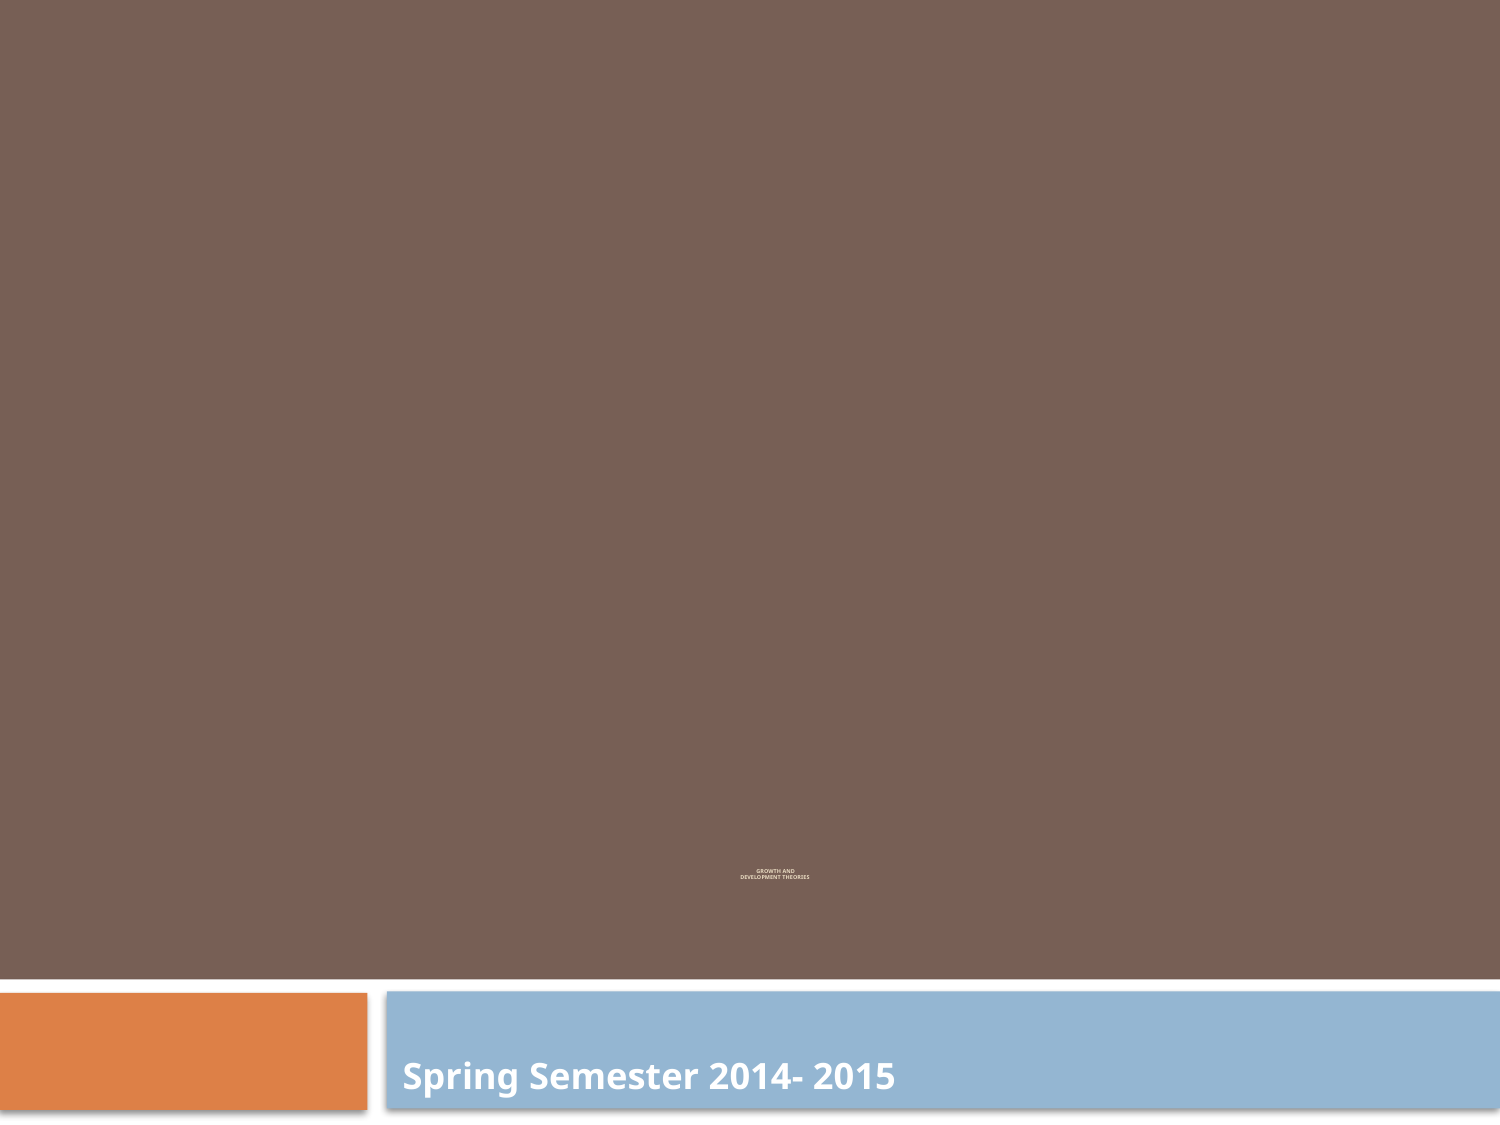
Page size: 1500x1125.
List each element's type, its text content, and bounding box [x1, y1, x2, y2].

subtitle Spring Semester 2014- 2015 [387, 992, 1488, 1106]
title Growth and Development theories [99, 724, 1451, 914]
